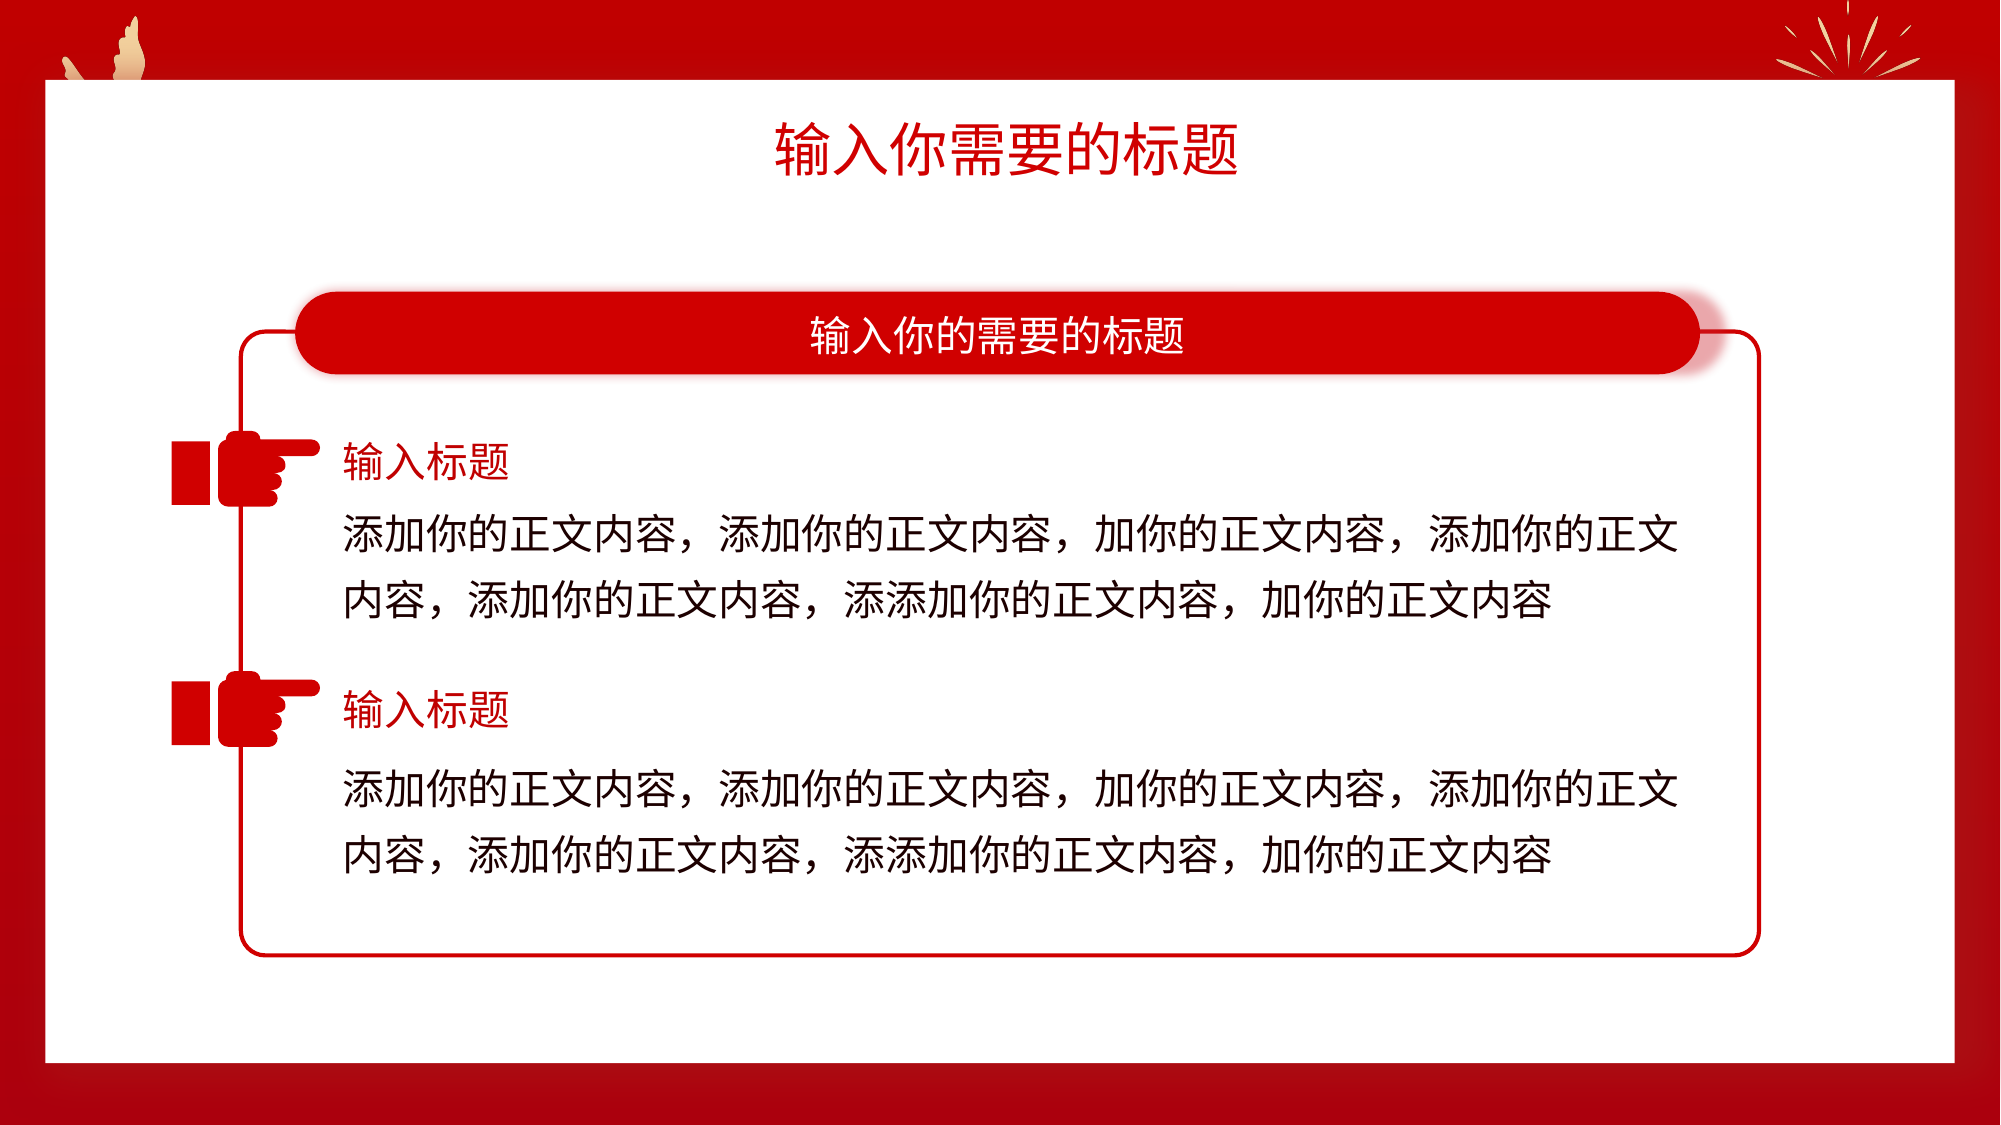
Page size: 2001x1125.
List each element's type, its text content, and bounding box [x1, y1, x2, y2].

picture [62, 16, 192, 67]
text_box 输入你的需要的标题 [564, 302, 1431, 368]
picture [1759, 0, 1938, 64]
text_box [171, 671, 320, 747]
text_box 输入标题 [342, 658, 1707, 734]
text_box 添加你的正文内容，添加你的正文内容，加你的正文内容，添加你的正文内容，添加你的正文内容，添添加你的正文内容，加你的正文内容 [327, 485, 1708, 622]
text_box 输入你需要的标题 [758, 105, 1255, 190]
text_box [294, 290, 1702, 376]
text_box 添加你的正文内容，添加你的正文内容，加你的正文内容，添加你的正文内容，添加你的正文内容，添添加你的正文内容，加你的正文内容 [327, 740, 1708, 877]
text_box 输入标题 [342, 411, 1707, 487]
text_box [239, 330, 1761, 957]
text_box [171, 430, 320, 507]
